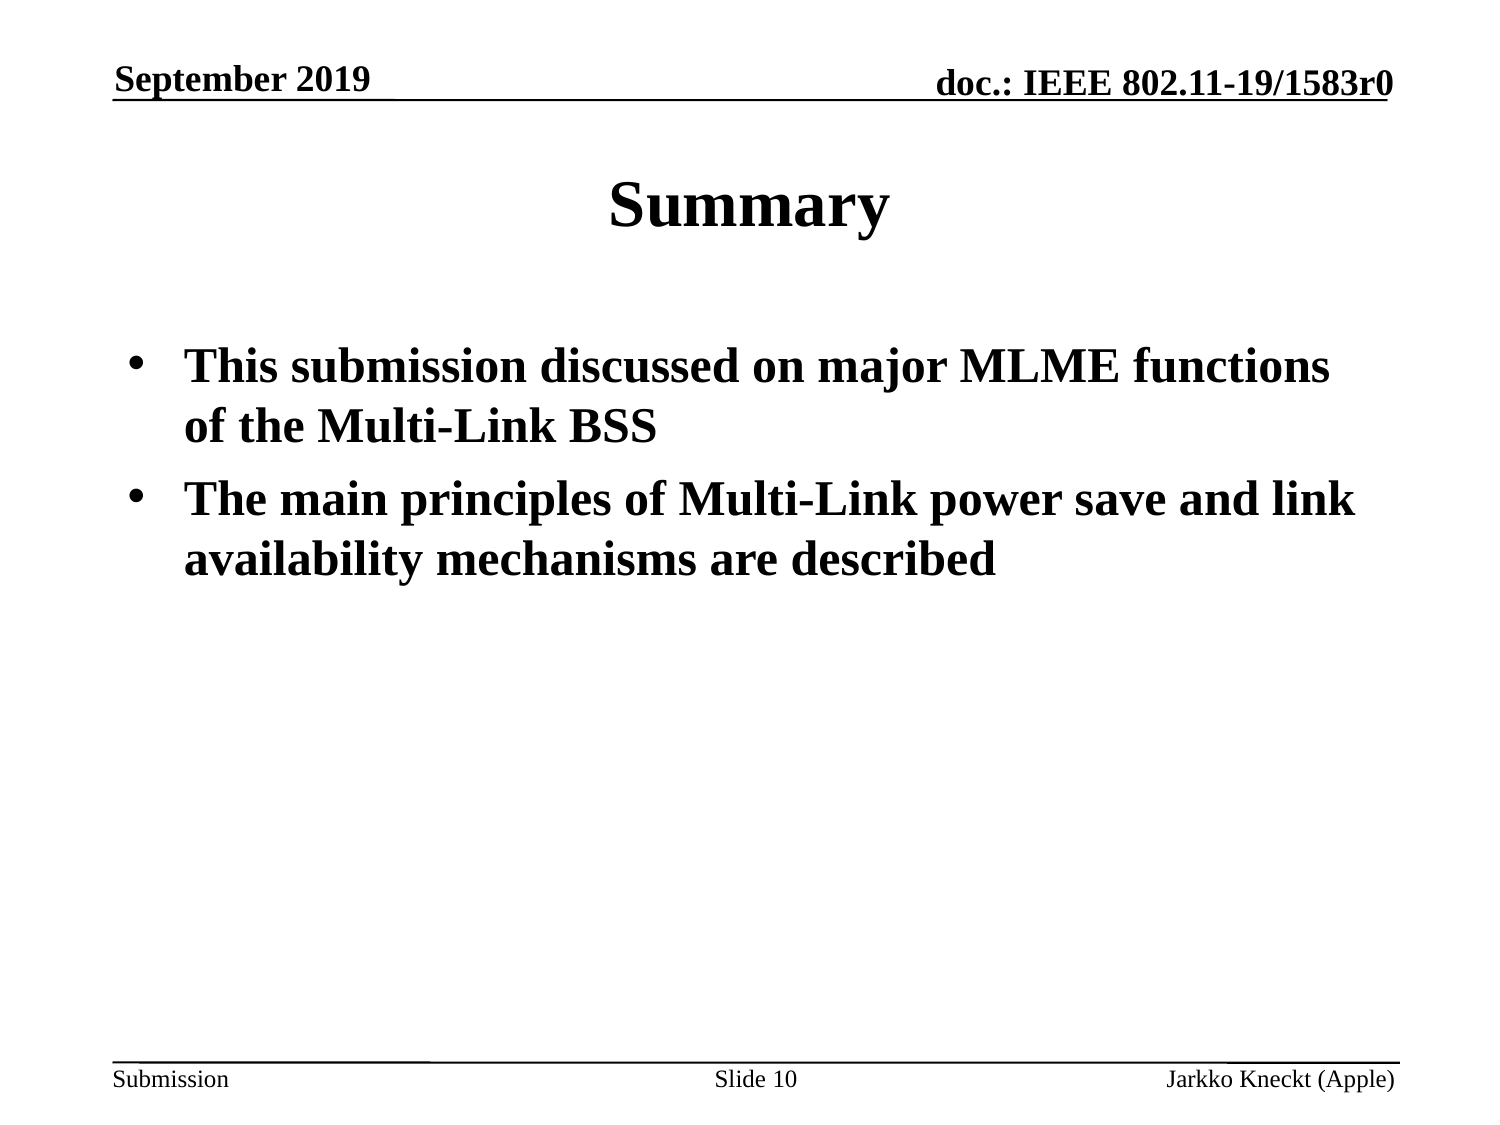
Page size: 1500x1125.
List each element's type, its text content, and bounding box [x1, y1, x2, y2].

list This submission discussed on major MLME functions of the Multi-Link BSS The main principles of Multi-Link power save and link availability mechanisms are described [112, 324, 1388, 1000]
slide_number Slide 10 [712, 1061, 800, 1123]
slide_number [114, 54, 423, 100]
footer Jarkko Kneckt (Apple) [878, 1061, 1402, 1093]
title Summary [112, 112, 1388, 288]
